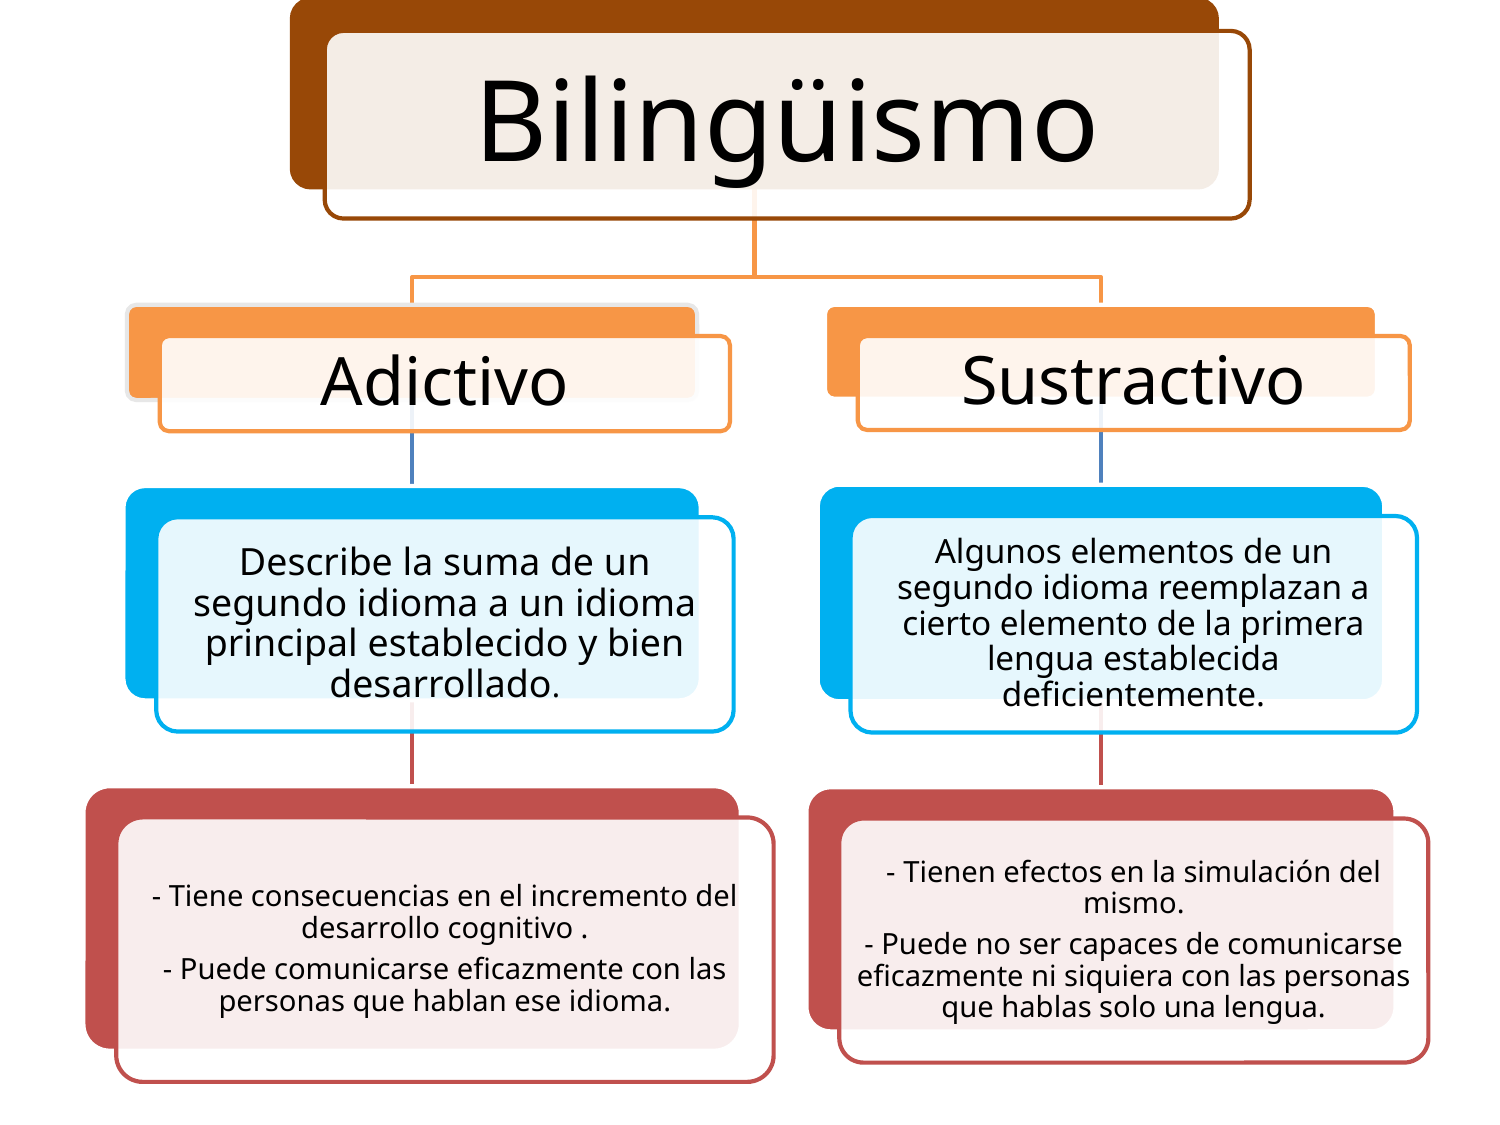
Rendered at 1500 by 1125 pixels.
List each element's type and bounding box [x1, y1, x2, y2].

list [41, 30, 1471, 1083]
